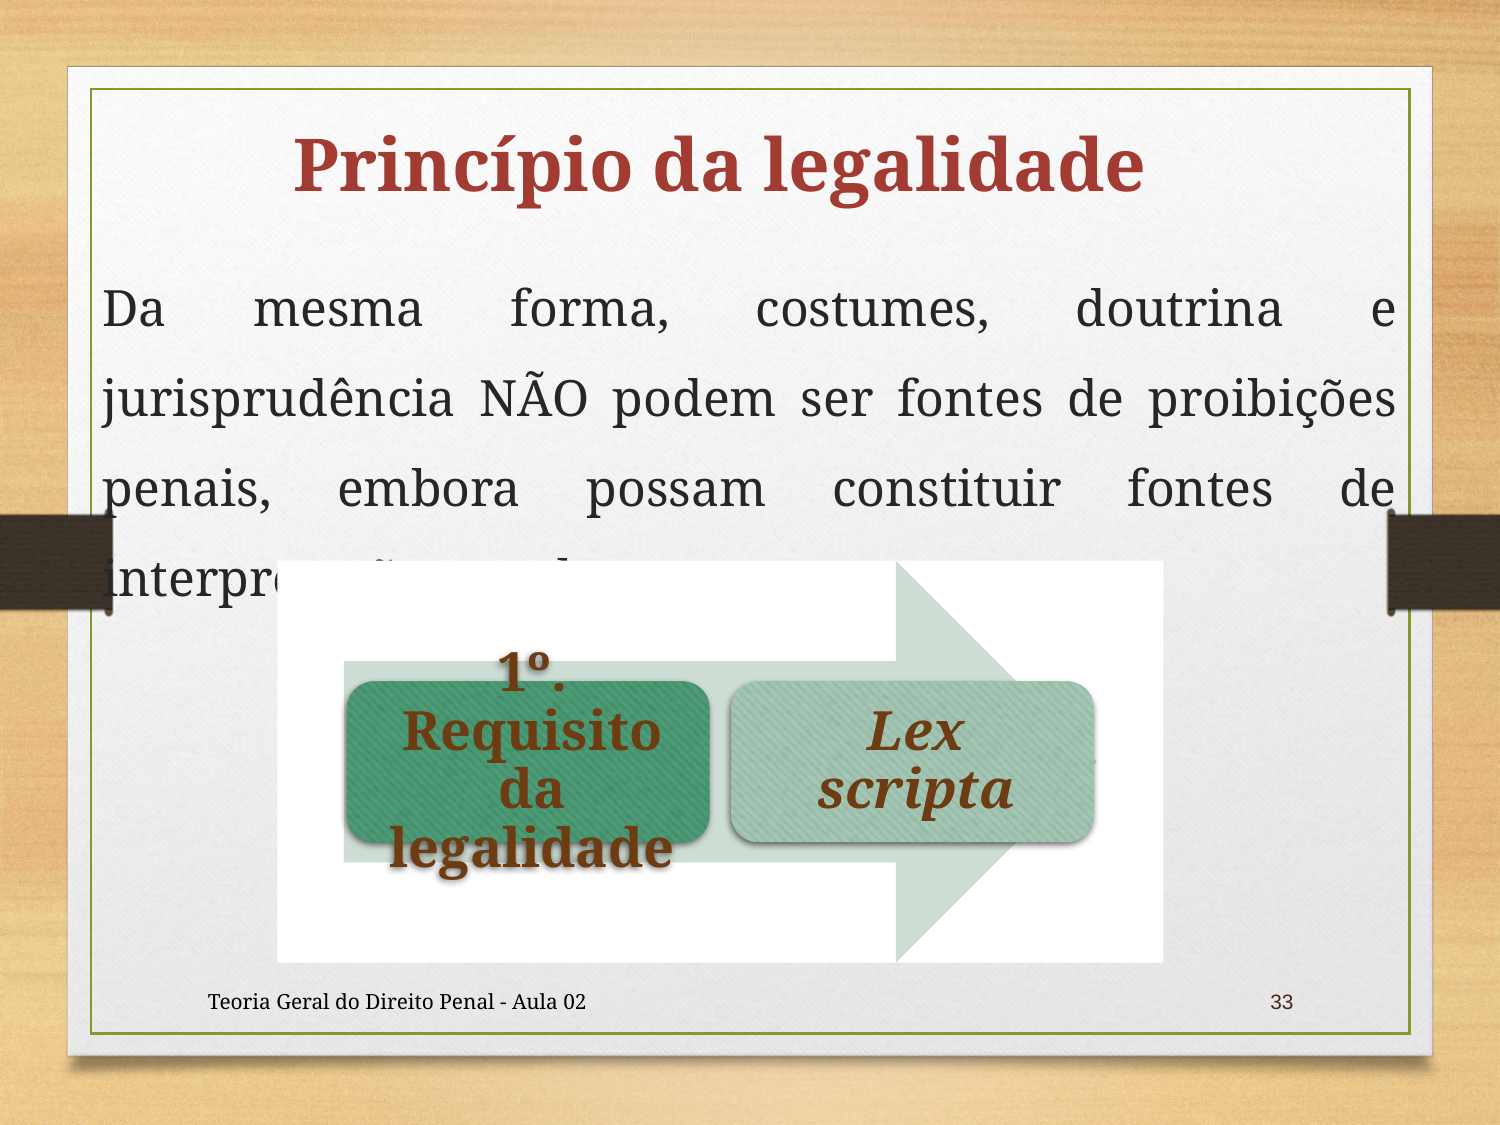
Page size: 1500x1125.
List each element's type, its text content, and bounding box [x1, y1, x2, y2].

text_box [277, 560, 1164, 963]
picture [0, 0, 1500, 1125]
title Princípio da legalidade [45, 68, 1396, 256]
slide_number 33 [1243, 984, 1309, 1024]
footer Teoria Geral do Direito Penal - Aula 02 [192, 984, 1031, 1024]
list Da mesma forma, costumes, doutrina e jurisprudência NÃO podem ser fontes de proibições penais, embora possam constituir fontes de interpretação penal: [87, 238, 1413, 984]
